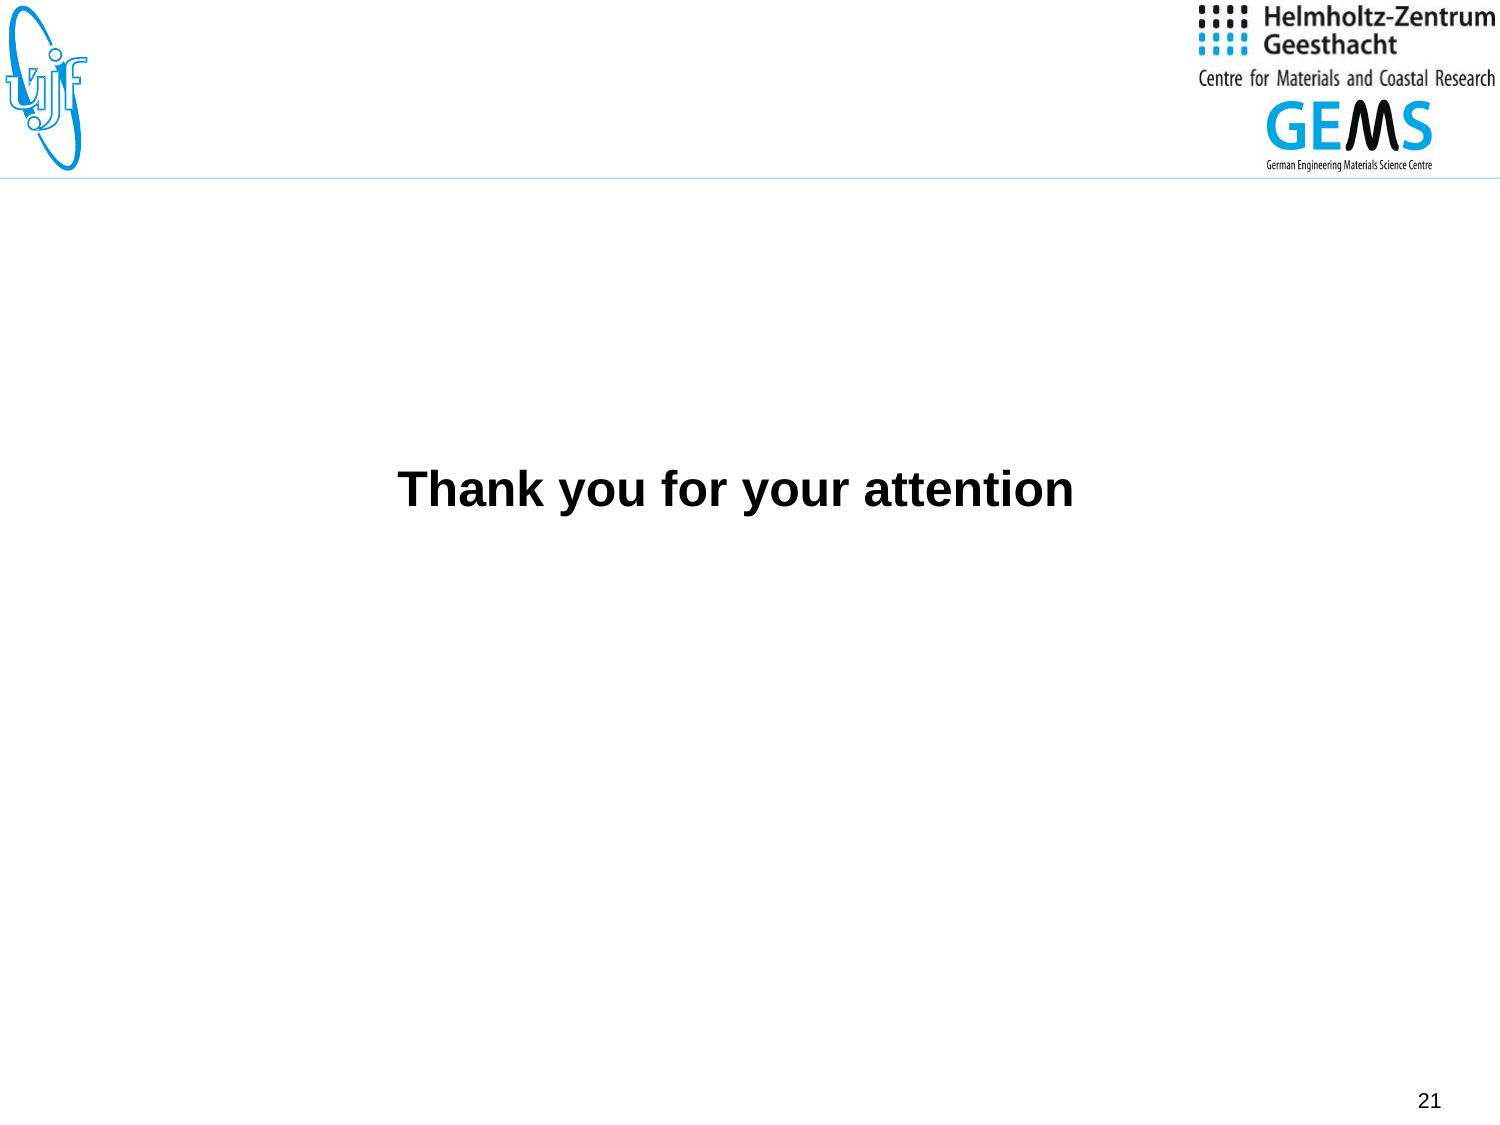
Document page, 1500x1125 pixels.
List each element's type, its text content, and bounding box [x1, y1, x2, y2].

picture [1199, 5, 1495, 86]
slide_number 21 [1335, 1054, 1442, 1113]
picture [1262, 98, 1437, 173]
title Thank you for your attention [317, 444, 1156, 529]
